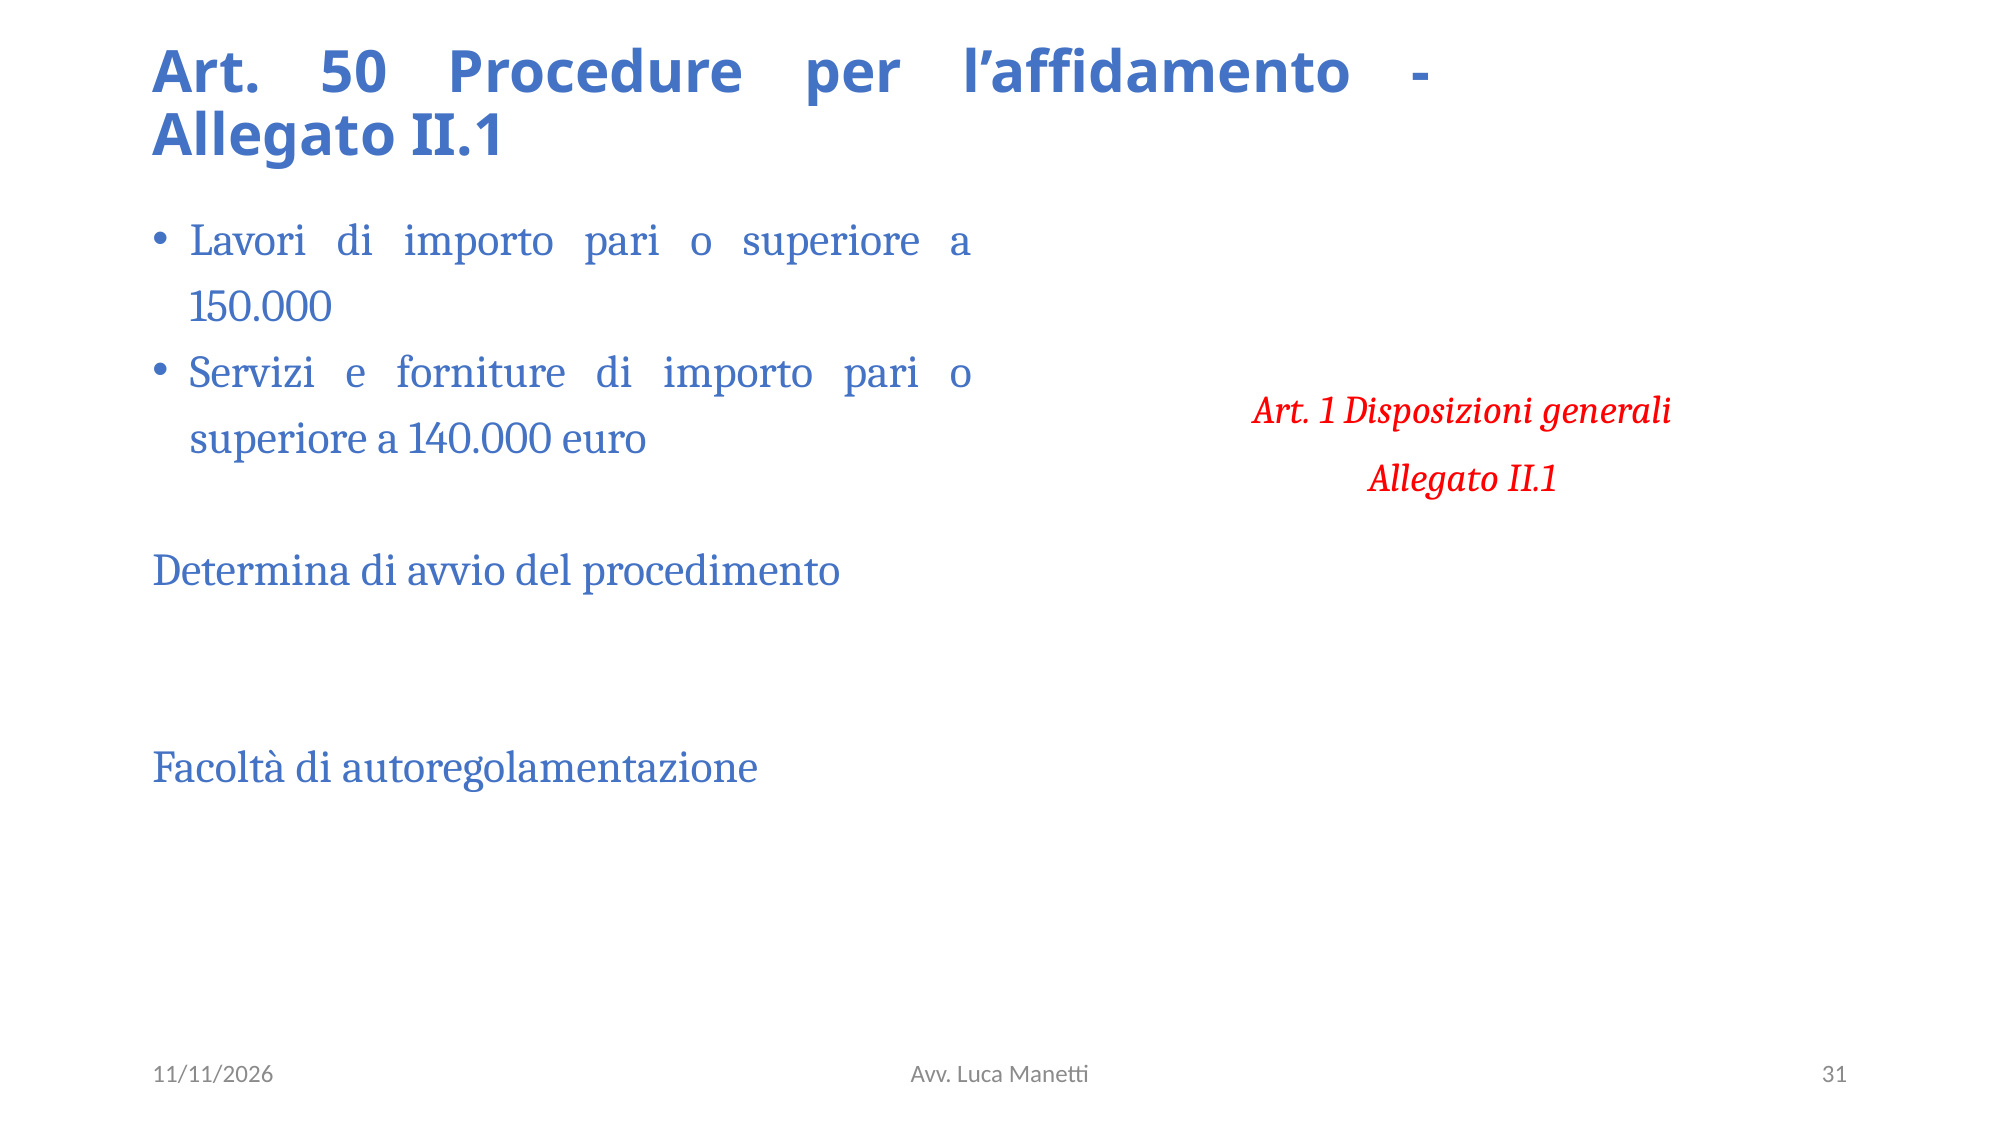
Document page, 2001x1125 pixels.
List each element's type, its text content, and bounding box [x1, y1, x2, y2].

list Art. 1 Disposizioni generali Allegato II.1 [1062, 191, 1863, 1014]
footer Avv. Luca Manetti [662, 1042, 1338, 1103]
slide_number 31 [1412, 1042, 1863, 1103]
title Art. 50 Procedure per l’affidamento - Allegato II.1 [137, 59, 1446, 152]
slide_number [137, 1042, 588, 1103]
list Lavori di importo pari o superiore a 150.000 Servizi e forniture di importo pari o superiore a 140.000 euro Determina di avvio del procedimento Facoltà di autoregolamentazione [137, 191, 988, 1014]
